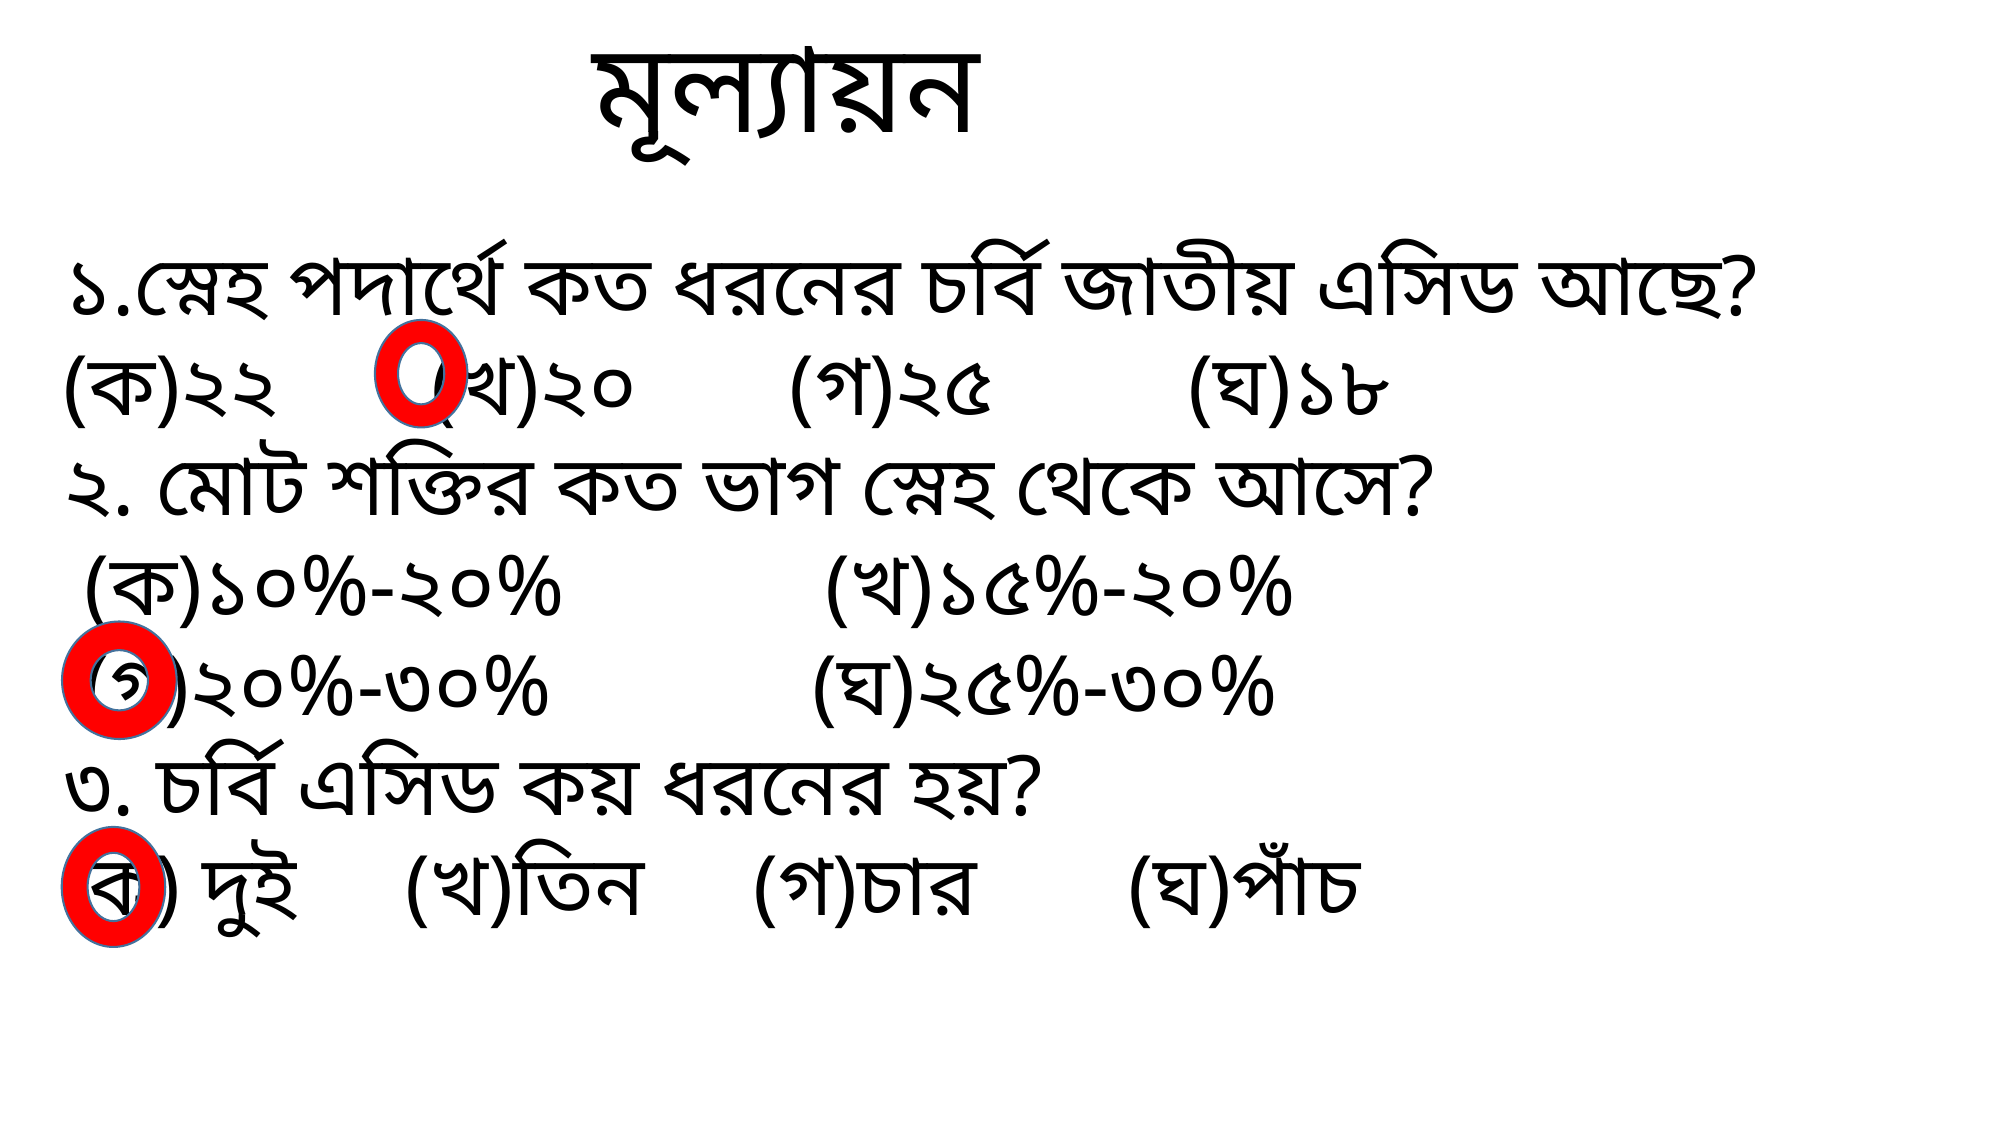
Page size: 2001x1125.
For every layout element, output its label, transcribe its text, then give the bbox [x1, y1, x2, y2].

text_box ১.স্নেহ পদার্থে কত ধরনের চর্বি জাতীয় এসিড আছে? (ক)২২ (খ)২০ (গ)২৫ (ঘ)১৮ ২. মোট শক্তির কত ভাগ স্নেহ থেকে আসে? (ক)১০%-২০% (খ)১৫%-২০% (গ)২০%-৩০% (ঘ)২৫%-৩০% ৩. চর্বি এসিড কয় ধরনের হয়? (ক) দুই (খ)তিন (গ)চার (ঘ)পাঁচ [48, 224, 1921, 940]
text_box [60, 825, 167, 948]
text_box [373, 318, 469, 429]
text_box [60, 620, 178, 741]
text_box মূল্যায়ন [577, 0, 1028, 165]
